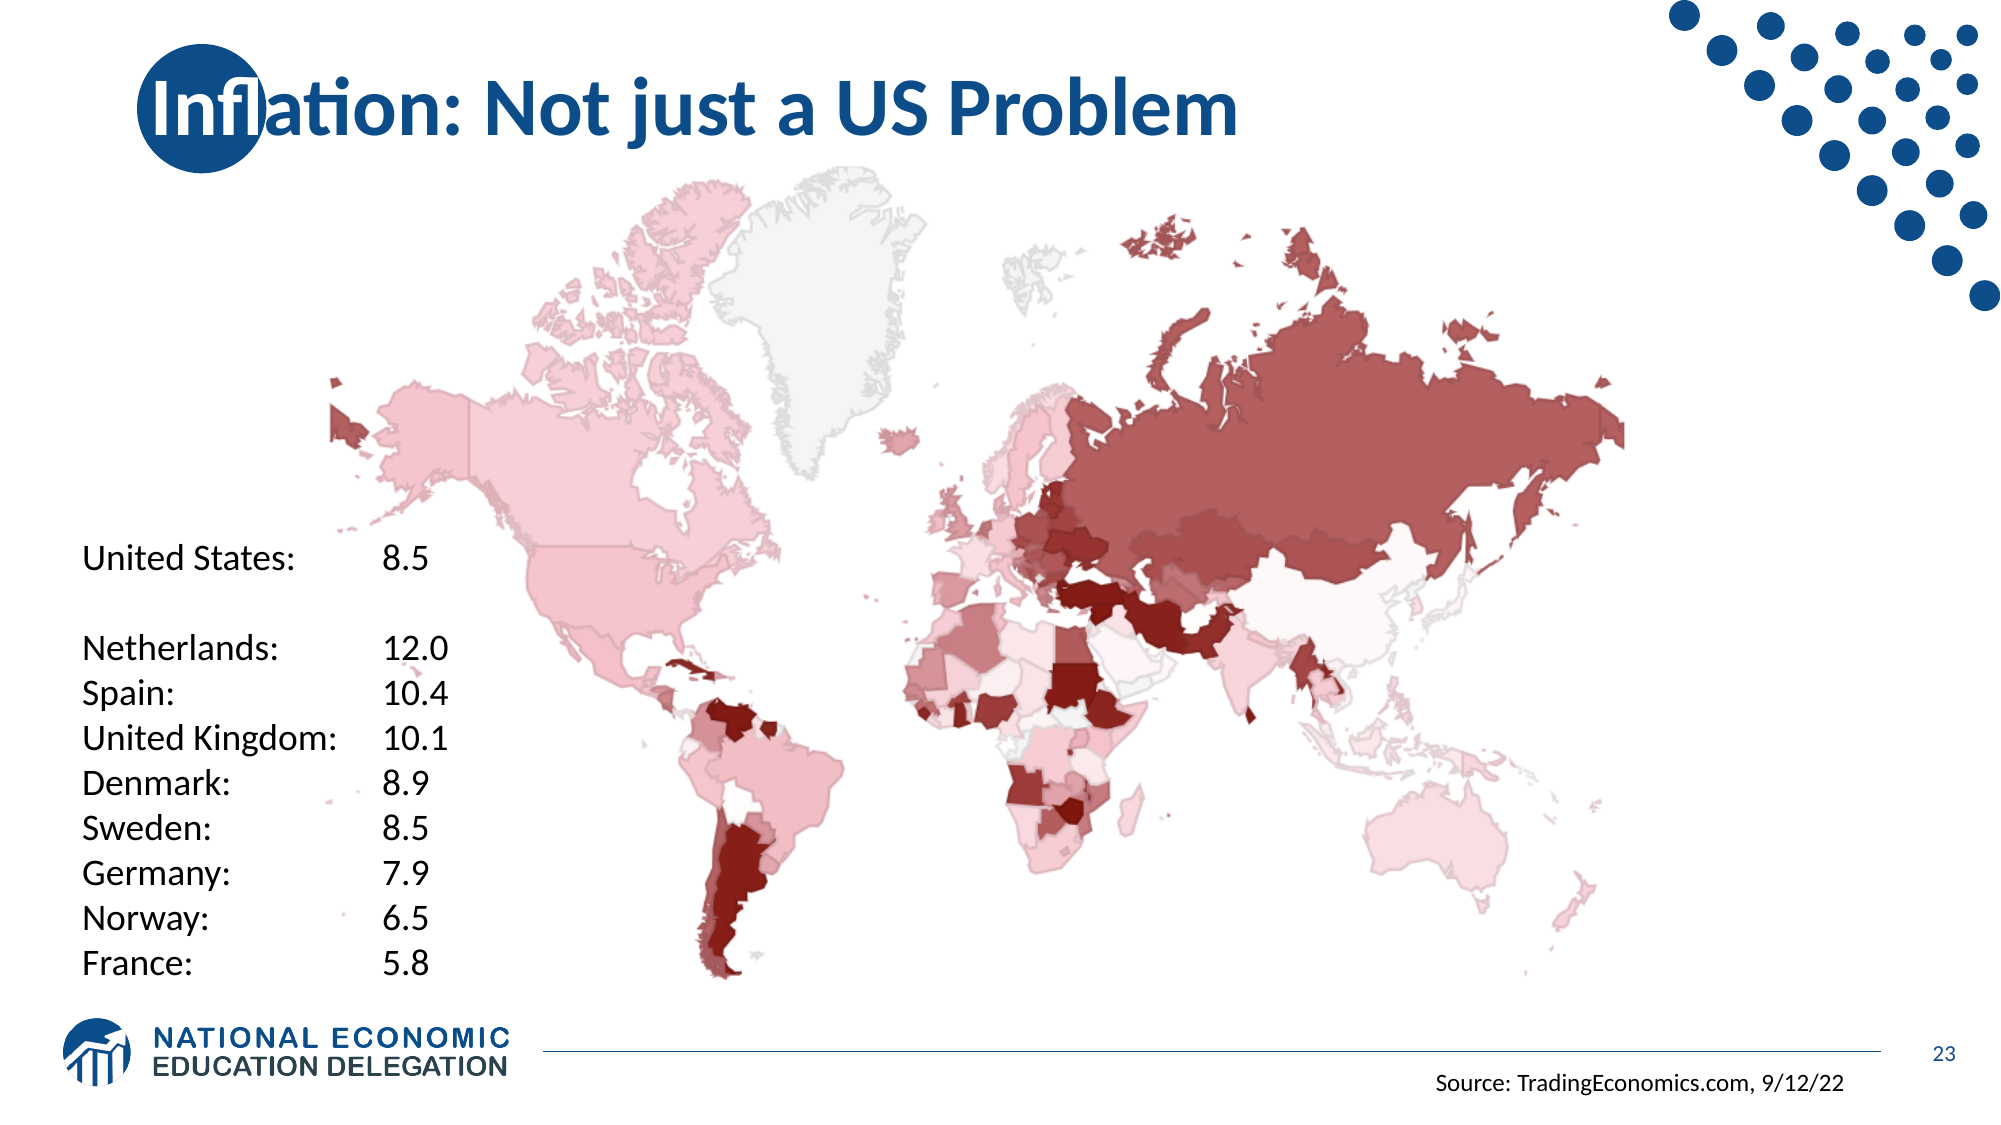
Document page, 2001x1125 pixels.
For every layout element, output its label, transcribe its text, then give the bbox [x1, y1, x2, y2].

text_box Source: TradingEconomics.com, 9/12/22 [1421, 1059, 1861, 1104]
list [313, 161, 1687, 1022]
slide_number 23 [1521, 1022, 1972, 1082]
picture [55, 1013, 520, 1091]
text_box United States: 8.5 Netherlands: 12.0 Spain: 10.4 United Kingdom: 10.1 Denmark: 8.9 Sweden: 8.5 Germany: 7.9 Norway: 6.5 France: 5.8 [67, 525, 464, 1036]
title Inflation: Not just a US Problem [135, 0, 1861, 218]
